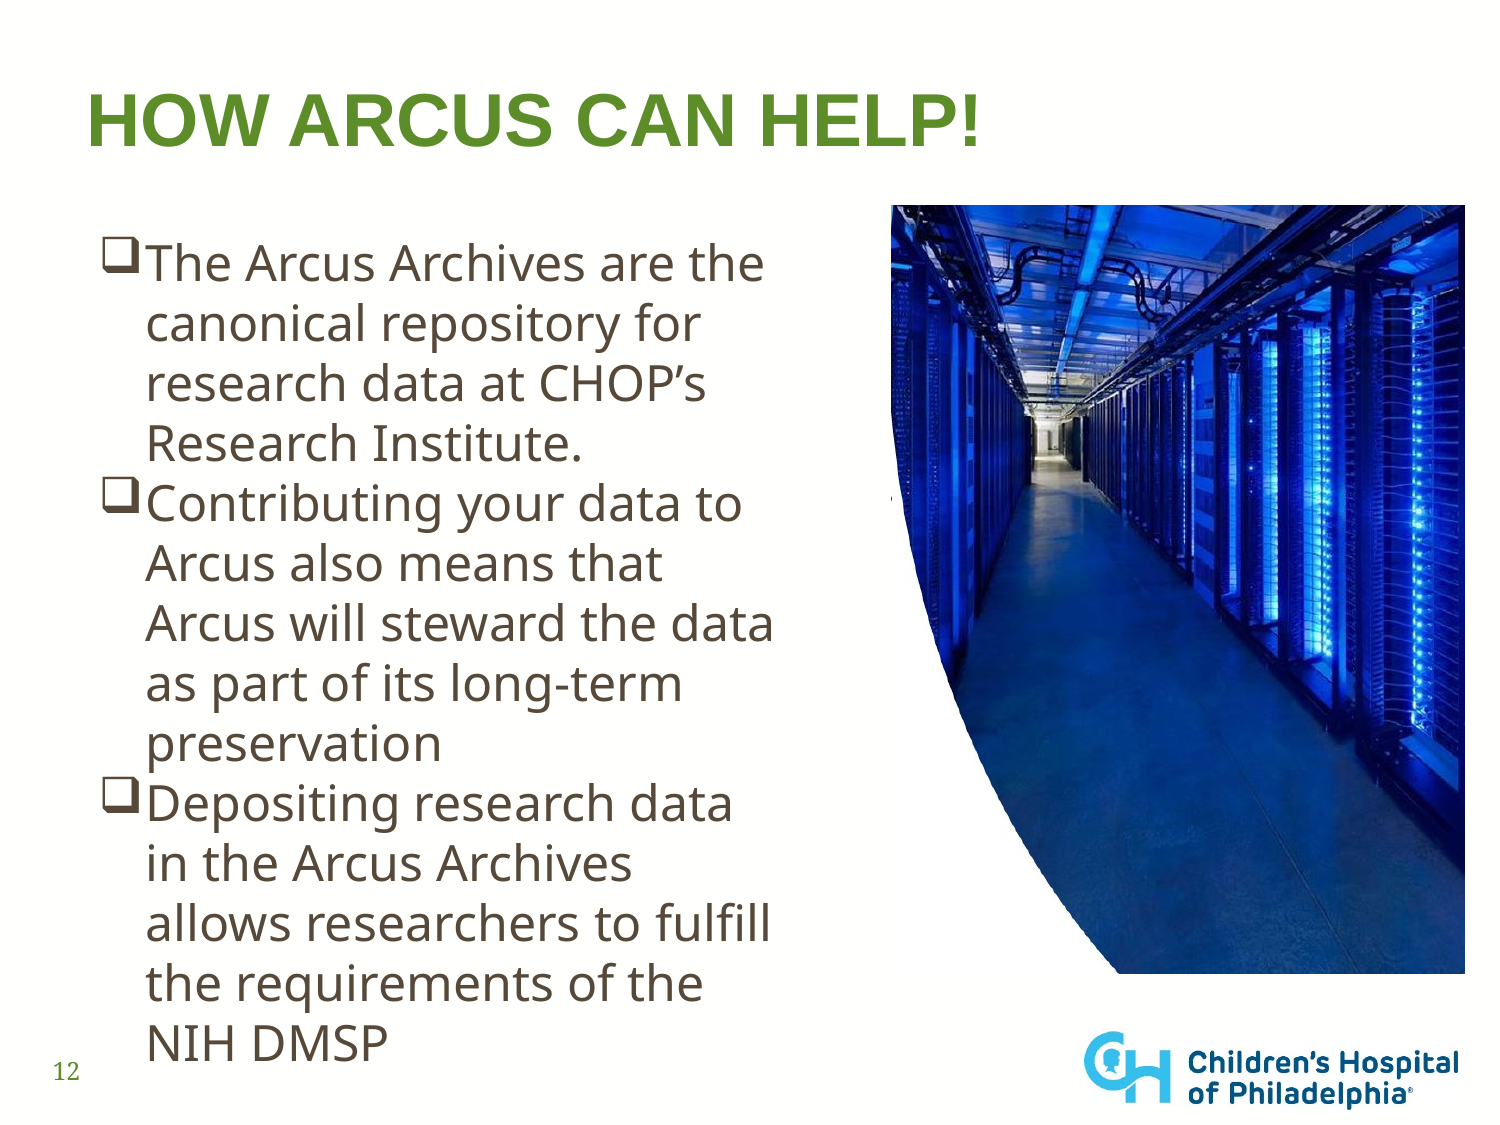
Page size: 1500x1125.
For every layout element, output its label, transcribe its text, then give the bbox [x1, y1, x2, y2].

title How Arcus can help! [71, 38, 1303, 206]
picture [1084, 1031, 1458, 1110]
slide_number 12 [37, 1042, 83, 1103]
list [891, 205, 1465, 974]
text_box The Arcus Archives are the canonical repository for research data at CHOP’s Research Institute. Contributing your data to Arcus also means that Arcus will steward the data as part of its long-term preservation Depositing research data in the Arcus Archives allows researchers to fulfill the requirements of the NIH DMSP [83, 224, 806, 1125]
